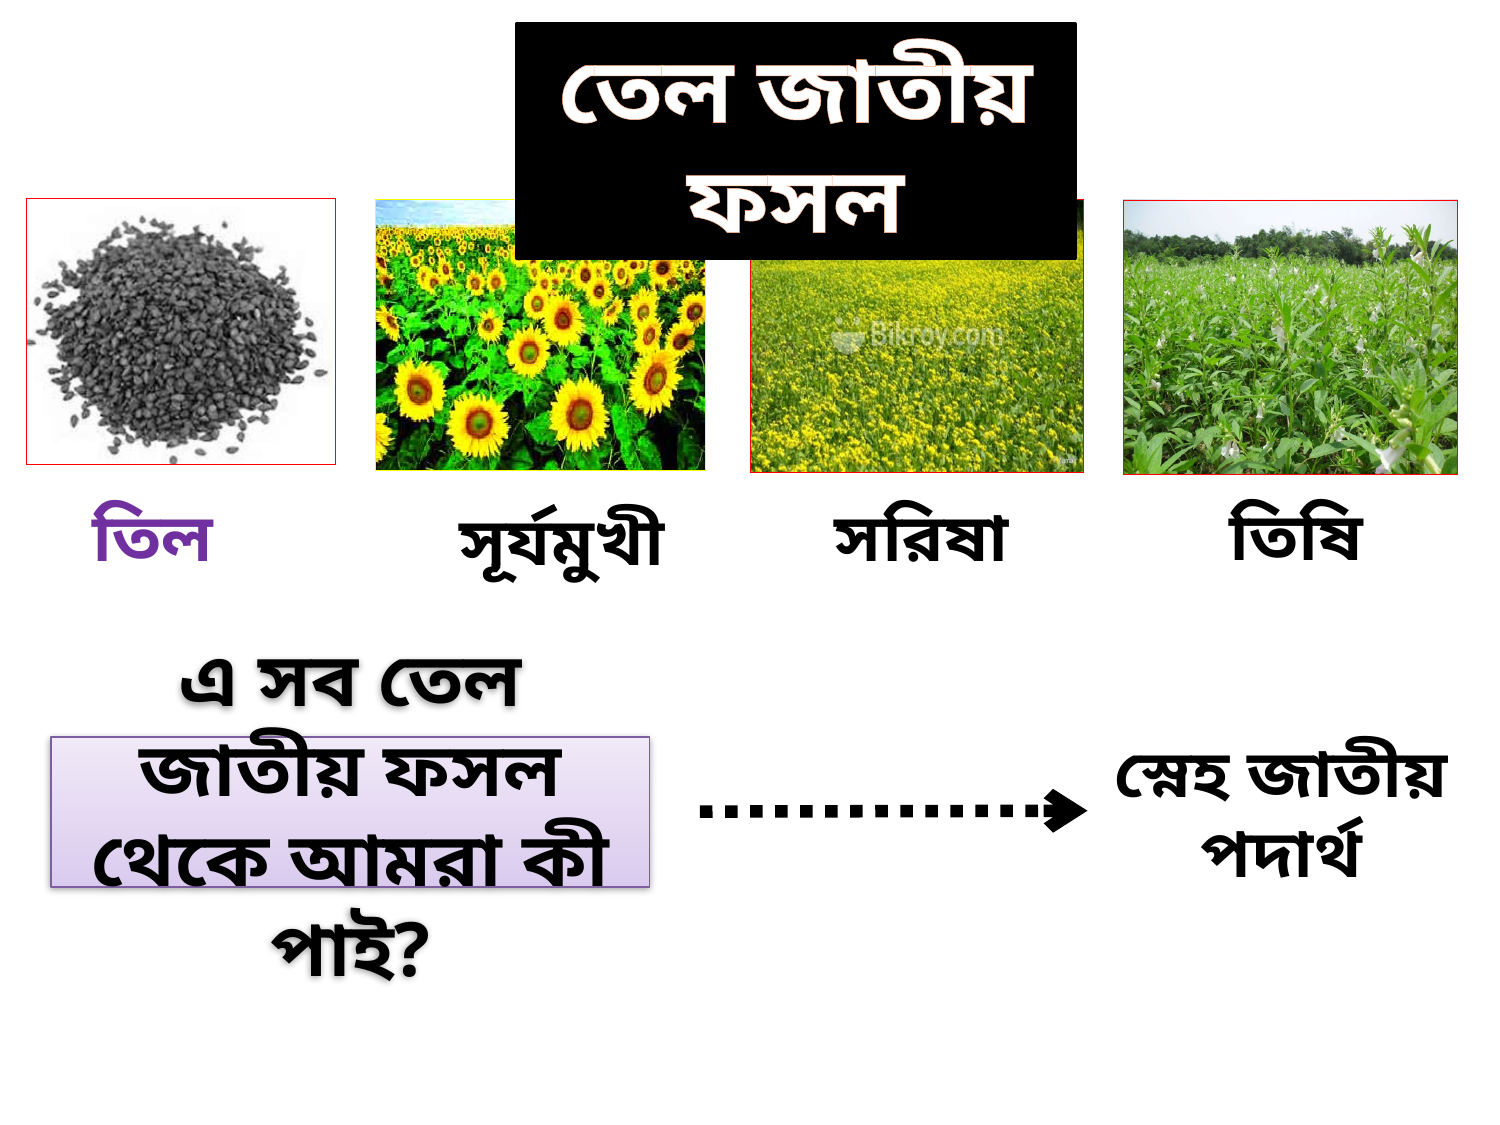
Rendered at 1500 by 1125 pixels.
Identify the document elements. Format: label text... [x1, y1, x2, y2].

text_box তেল জাতীয় ফসল [515, 22, 1077, 260]
picture [374, 199, 706, 471]
text_box তিষি [1214, 486, 1379, 582]
text_box তিল [77, 487, 229, 583]
text_box সরিষা [819, 487, 1025, 583]
text_box সূর্যমুখী [444, 491, 680, 587]
text_box এ সব তেল জাতীয় ফসল থেকে আমরা কী পাই? [50, 736, 650, 888]
text_box স্নেহ জাতীয় পদার্থ [1087, 723, 1475, 899]
picture [26, 197, 336, 466]
picture [1123, 199, 1458, 476]
picture [749, 199, 1084, 474]
